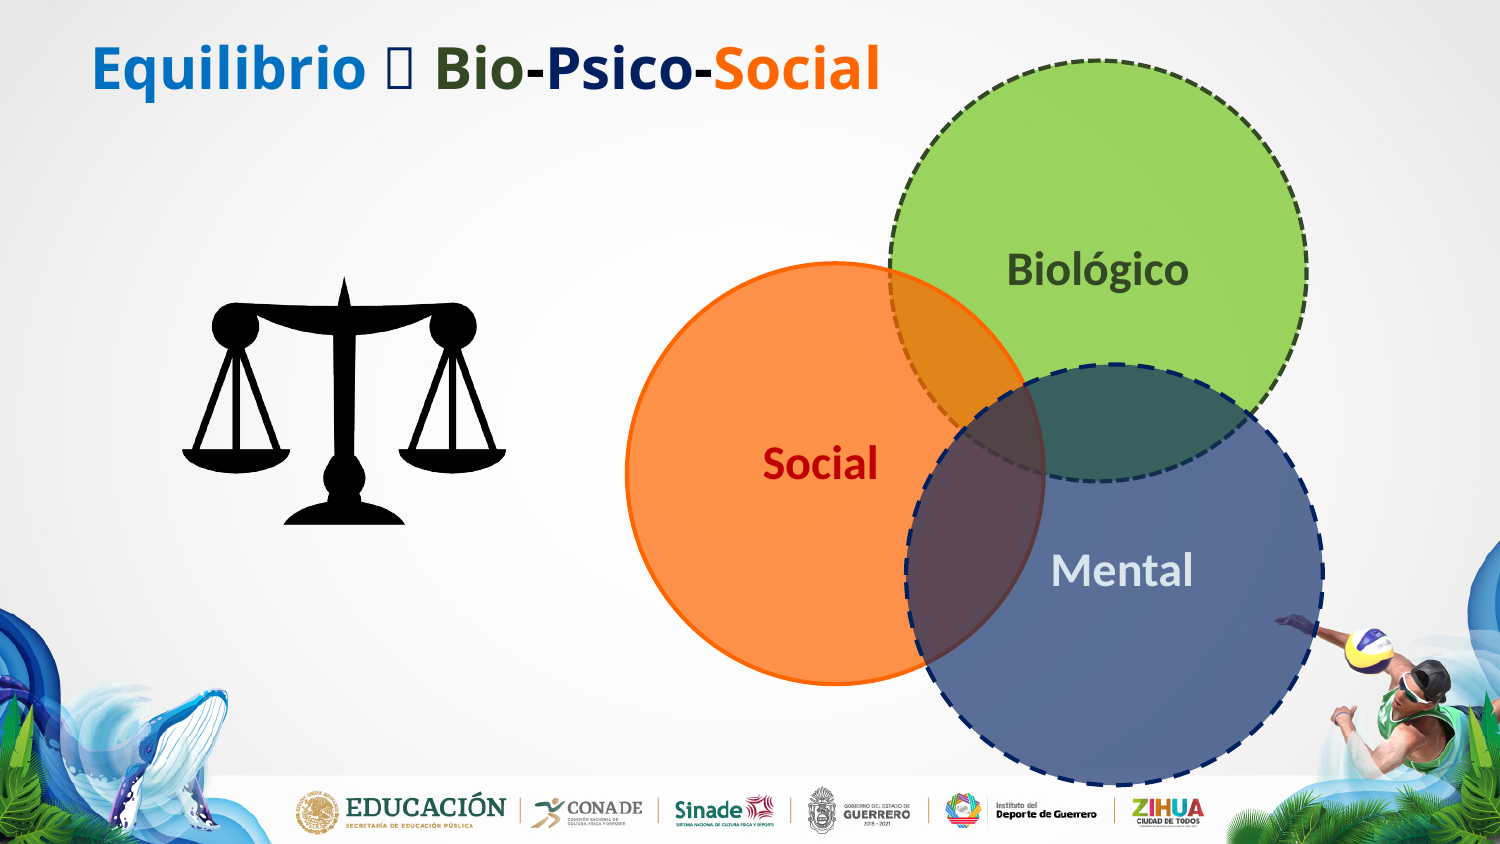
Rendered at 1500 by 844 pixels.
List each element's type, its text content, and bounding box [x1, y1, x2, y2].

text_box Biológico [983, 238, 1213, 306]
text_box Mental [1007, 539, 1237, 607]
text_box [887, 58, 1309, 414]
text_box [624, 261, 1026, 687]
text_box [903, 362, 1325, 788]
picture [0, 0, 1500, 844]
title Equilibrio  Bio-Psico-Social [75, 14, 1425, 118]
text_box Social [705, 432, 936, 500]
